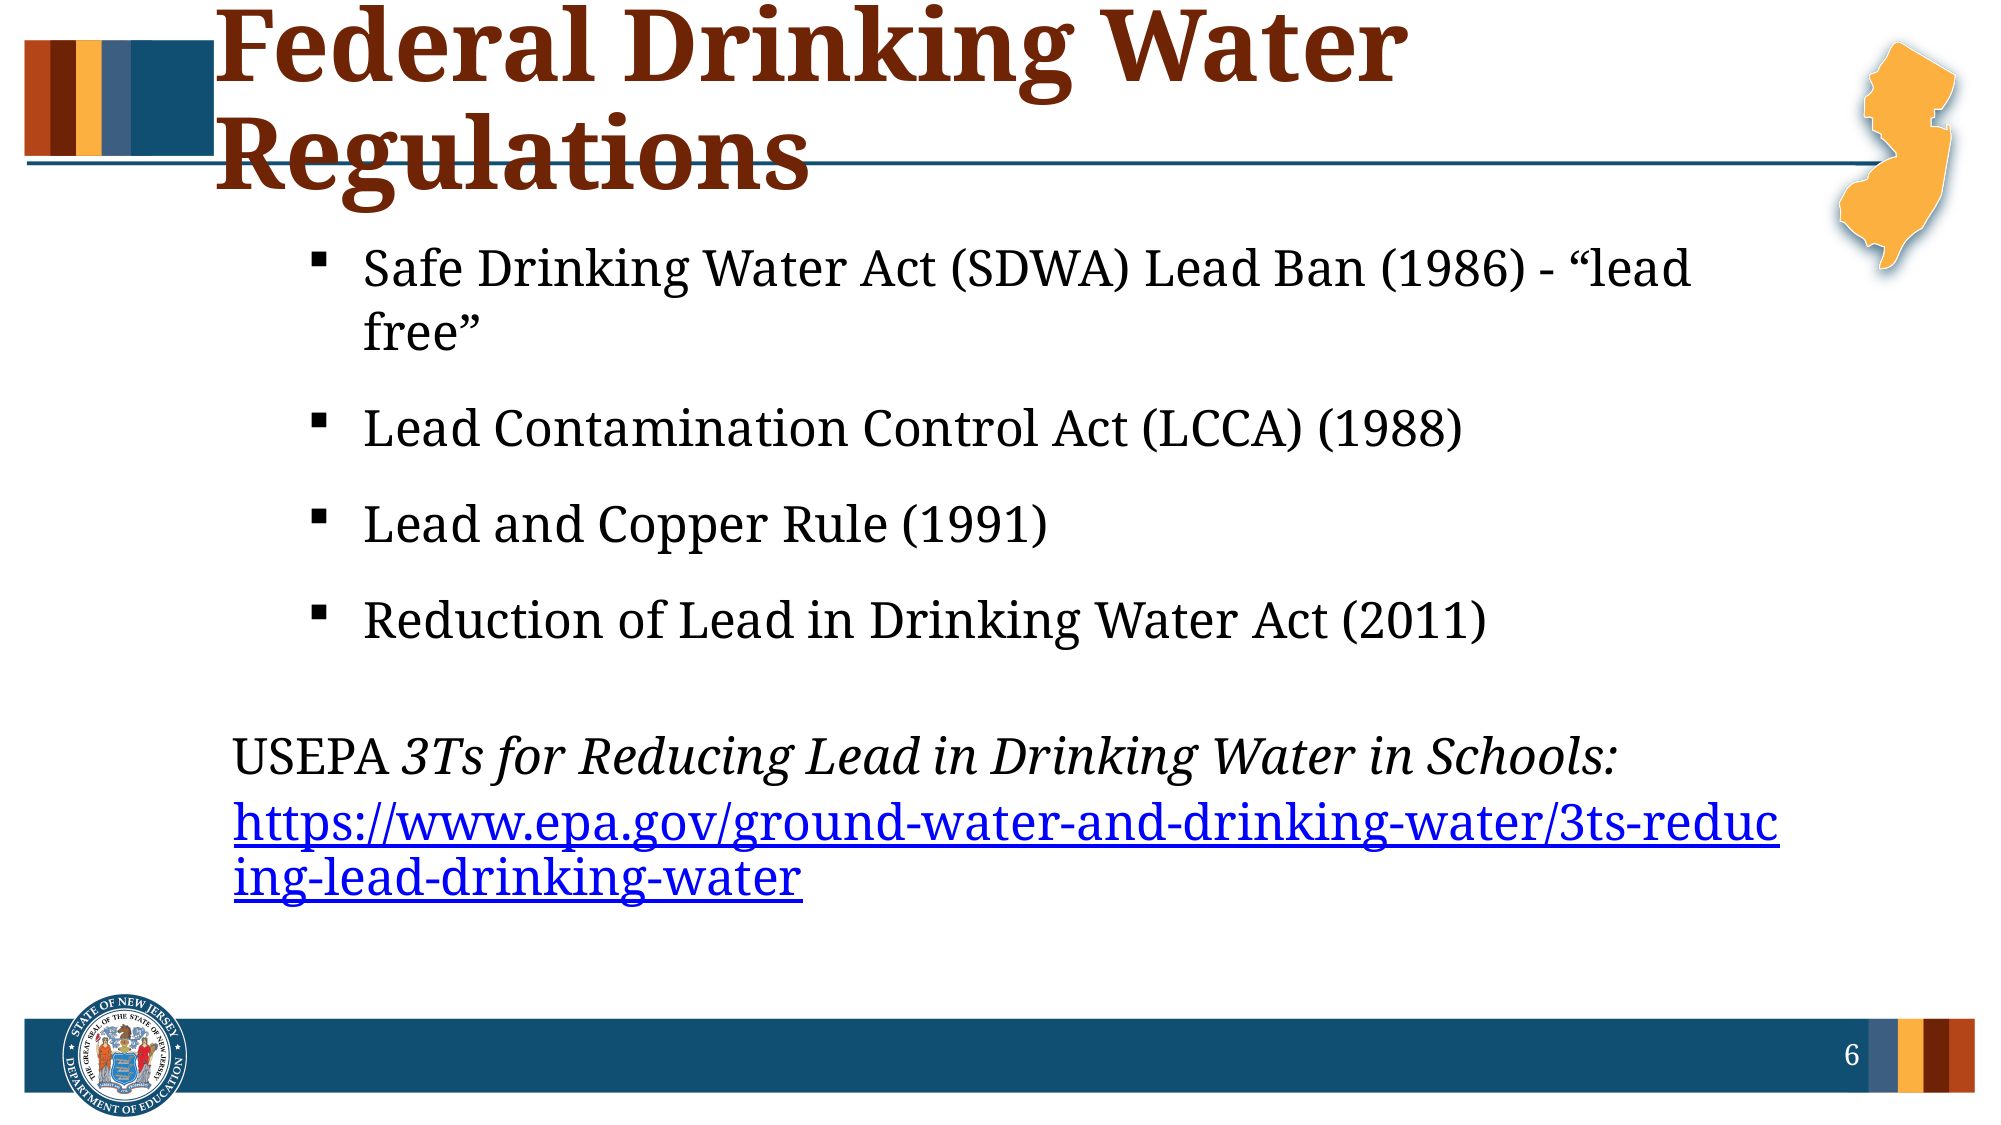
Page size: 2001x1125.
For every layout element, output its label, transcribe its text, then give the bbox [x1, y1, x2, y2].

picture [24, 26, 1976, 295]
picture [24, 992, 1975, 1119]
list Safe Drinking Water Act (SDWA) Lead Ban (1986) - “lead free” Lead Contamination Control Act (LCCA) (1988) Lead and Copper Rule (1991) Reduction of Lead in Drinking Water Act (2011) USEPA 3Ts for Reducing Lead in Drinking Water in Schools: https://www.epa.gov/ground-water-and-drinking-water/3ts-reducing-lead-drinking-water [217, 223, 1919, 1073]
slide_number 6 [1425, 1026, 1876, 1087]
title Federal Drinking Water Regulations [199, 66, 1888, 141]
